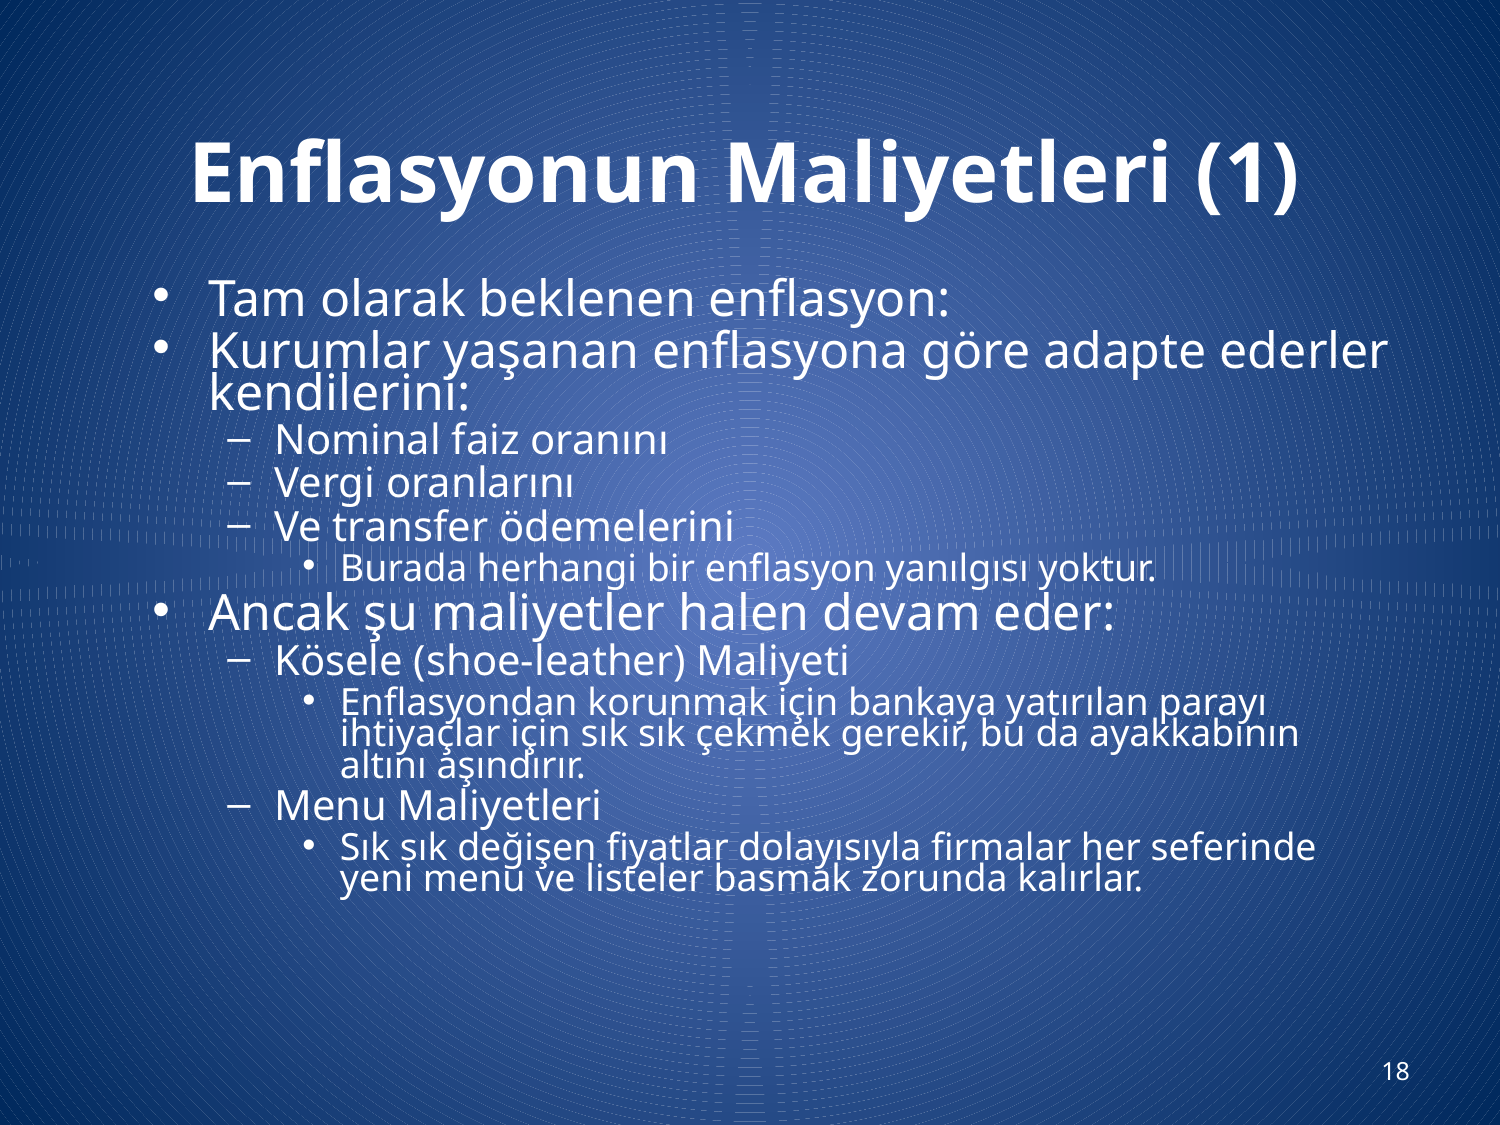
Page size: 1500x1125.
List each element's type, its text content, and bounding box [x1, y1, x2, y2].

list Tam olarak beklenen enflasyon: Kurumlar yaşanan enflasyona göre adapte ederler kendilerini: Nominal faiz oranını Vergi oranlarını Ve transfer ödemelerini Burada herhangi bir enflasyon yanılgısı yoktur. Ancak şu maliyetler halen devam eder: Kösele (shoe-leather) Maliyeti Enflasyondan korunmak için bankaya yatırılan parayı ihtiyaçlar için sık sık çekmek gerekir, bu da ayakkabının altını aşındırır. Menu Maliyetleri Sık sık değişen fiyatlar dolayısıyla firmalar her seferinde yeni menu ve listeler basmak zorunda kalırlar. [137, 274, 1413, 1000]
slide_number 18 [1074, 1042, 1425, 1103]
title Enflasyonun Maliyetleri (1) [46, 99, 1442, 238]
